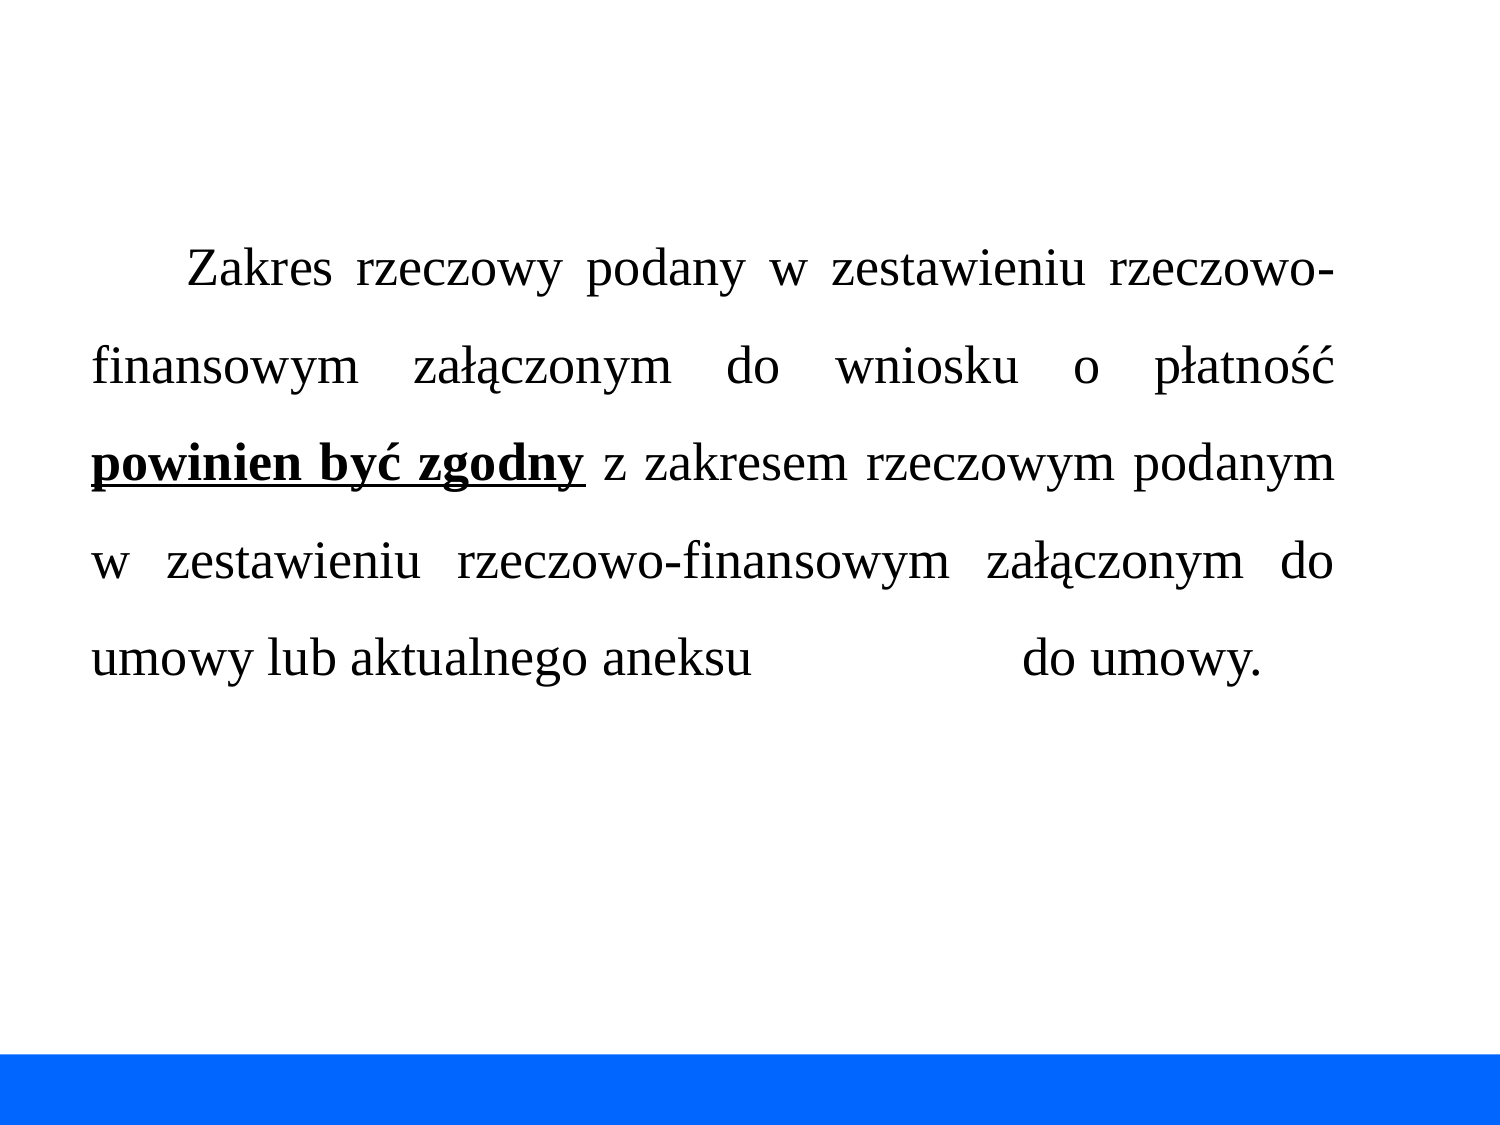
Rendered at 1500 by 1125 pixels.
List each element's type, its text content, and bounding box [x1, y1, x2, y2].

text_box Zakres rzeczowy podany w zestawieniu rzeczowo-finansowym załączonym do wniosku o płatność powinien być zgodny z zakresem rzeczowym podanym w zestawieniu rzeczowo-finansowym załączonym do umowy lub aktualnego aneksu do umowy. [76, 184, 1352, 988]
text_box [0, 1054, 1500, 1125]
